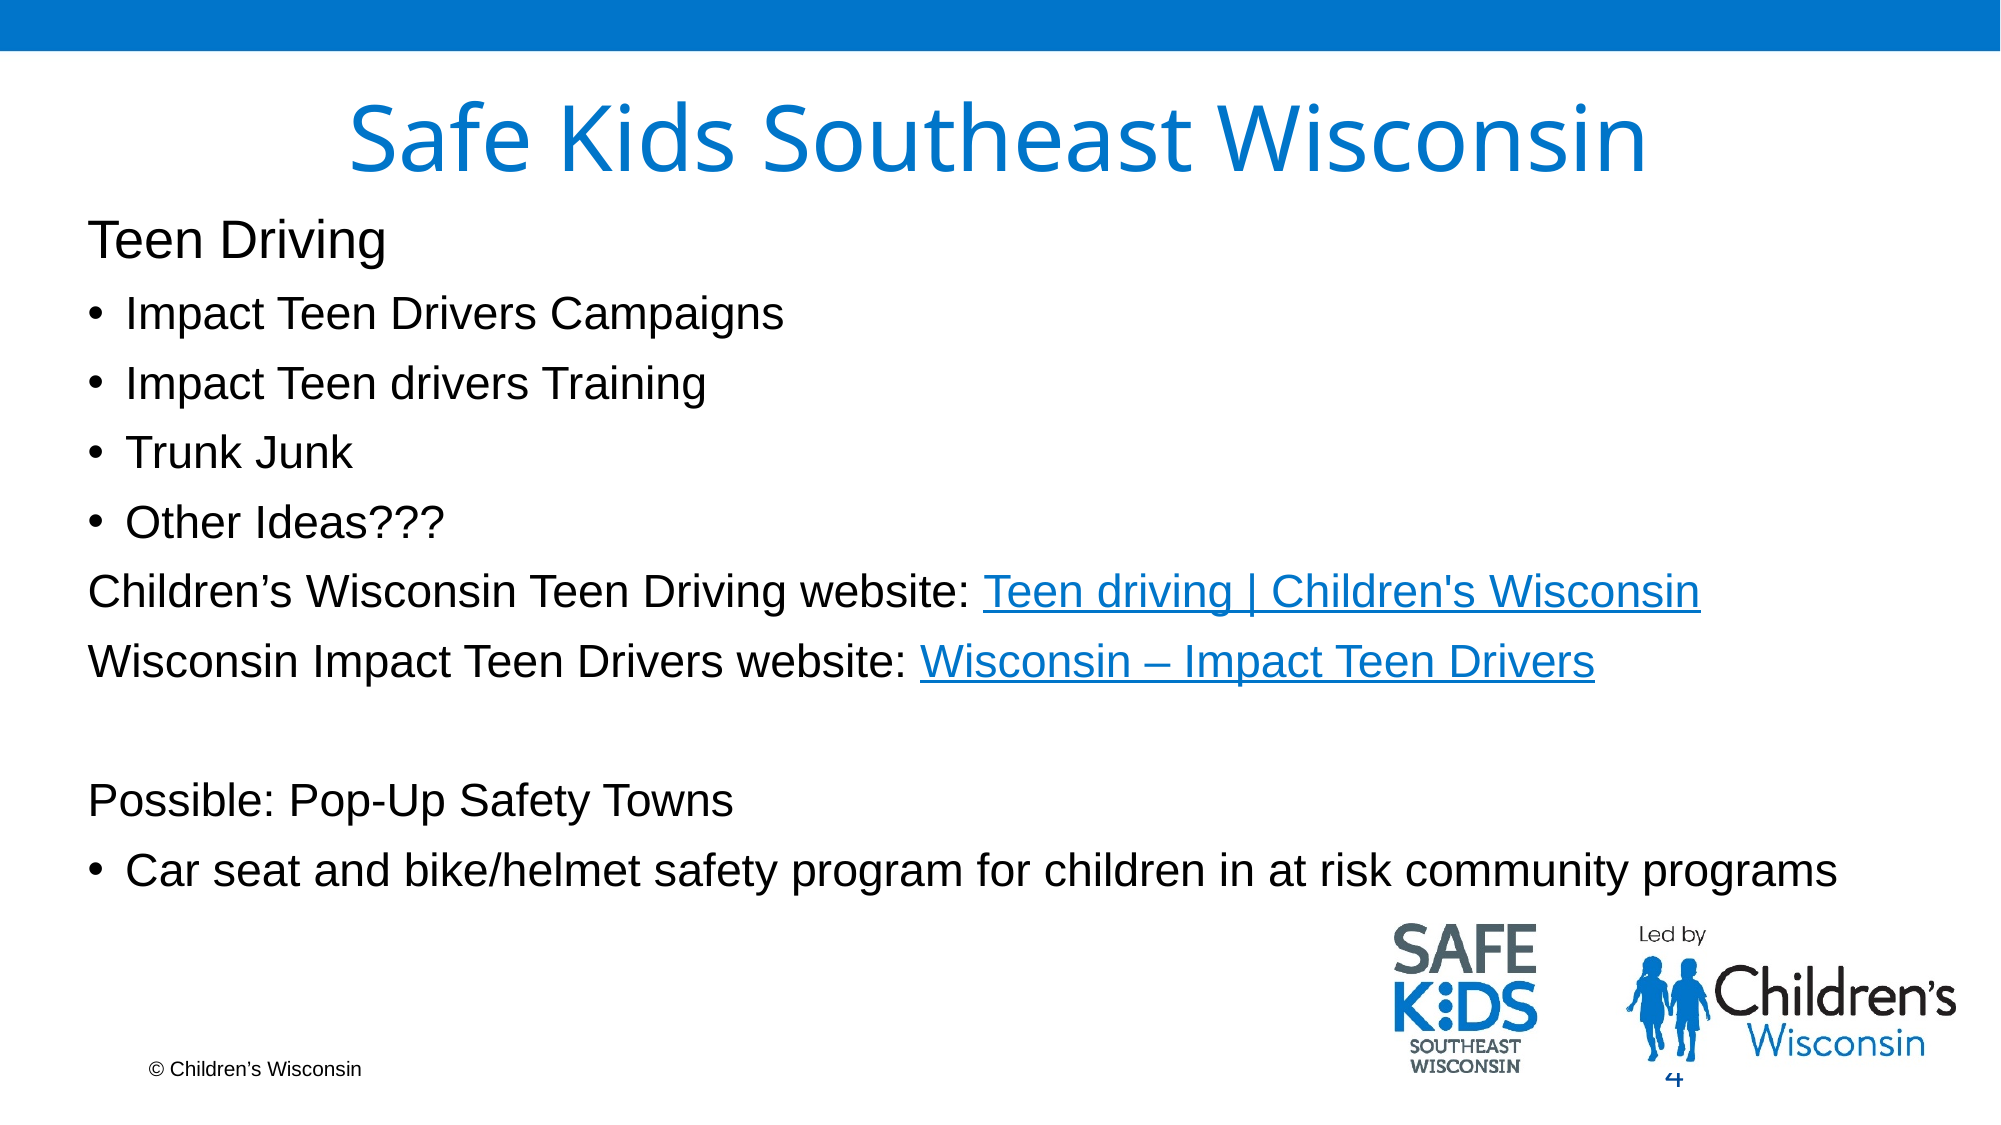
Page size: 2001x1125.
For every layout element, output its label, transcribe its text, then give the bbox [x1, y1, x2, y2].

picture [0, 0, 2001, 1125]
slide_number 4 [1650, 1042, 2000, 1103]
title Safe Kids Southeast Wisconsin [137, 59, 1863, 204]
list Teen Driving Impact Teen Drivers Campaigns Impact Teen drivers Training Trunk Junk Other Ideas??? Children’s Wisconsin Teen Driving website: Teen driving | Children's Wisconsin Wisconsin Impact Teen Drivers website: Wisconsin – Impact Teen Drivers Possible: Pop-Up Safety Towns Car seat and bike/helmet safety program for children in at risk community programs [72, 204, 1863, 924]
